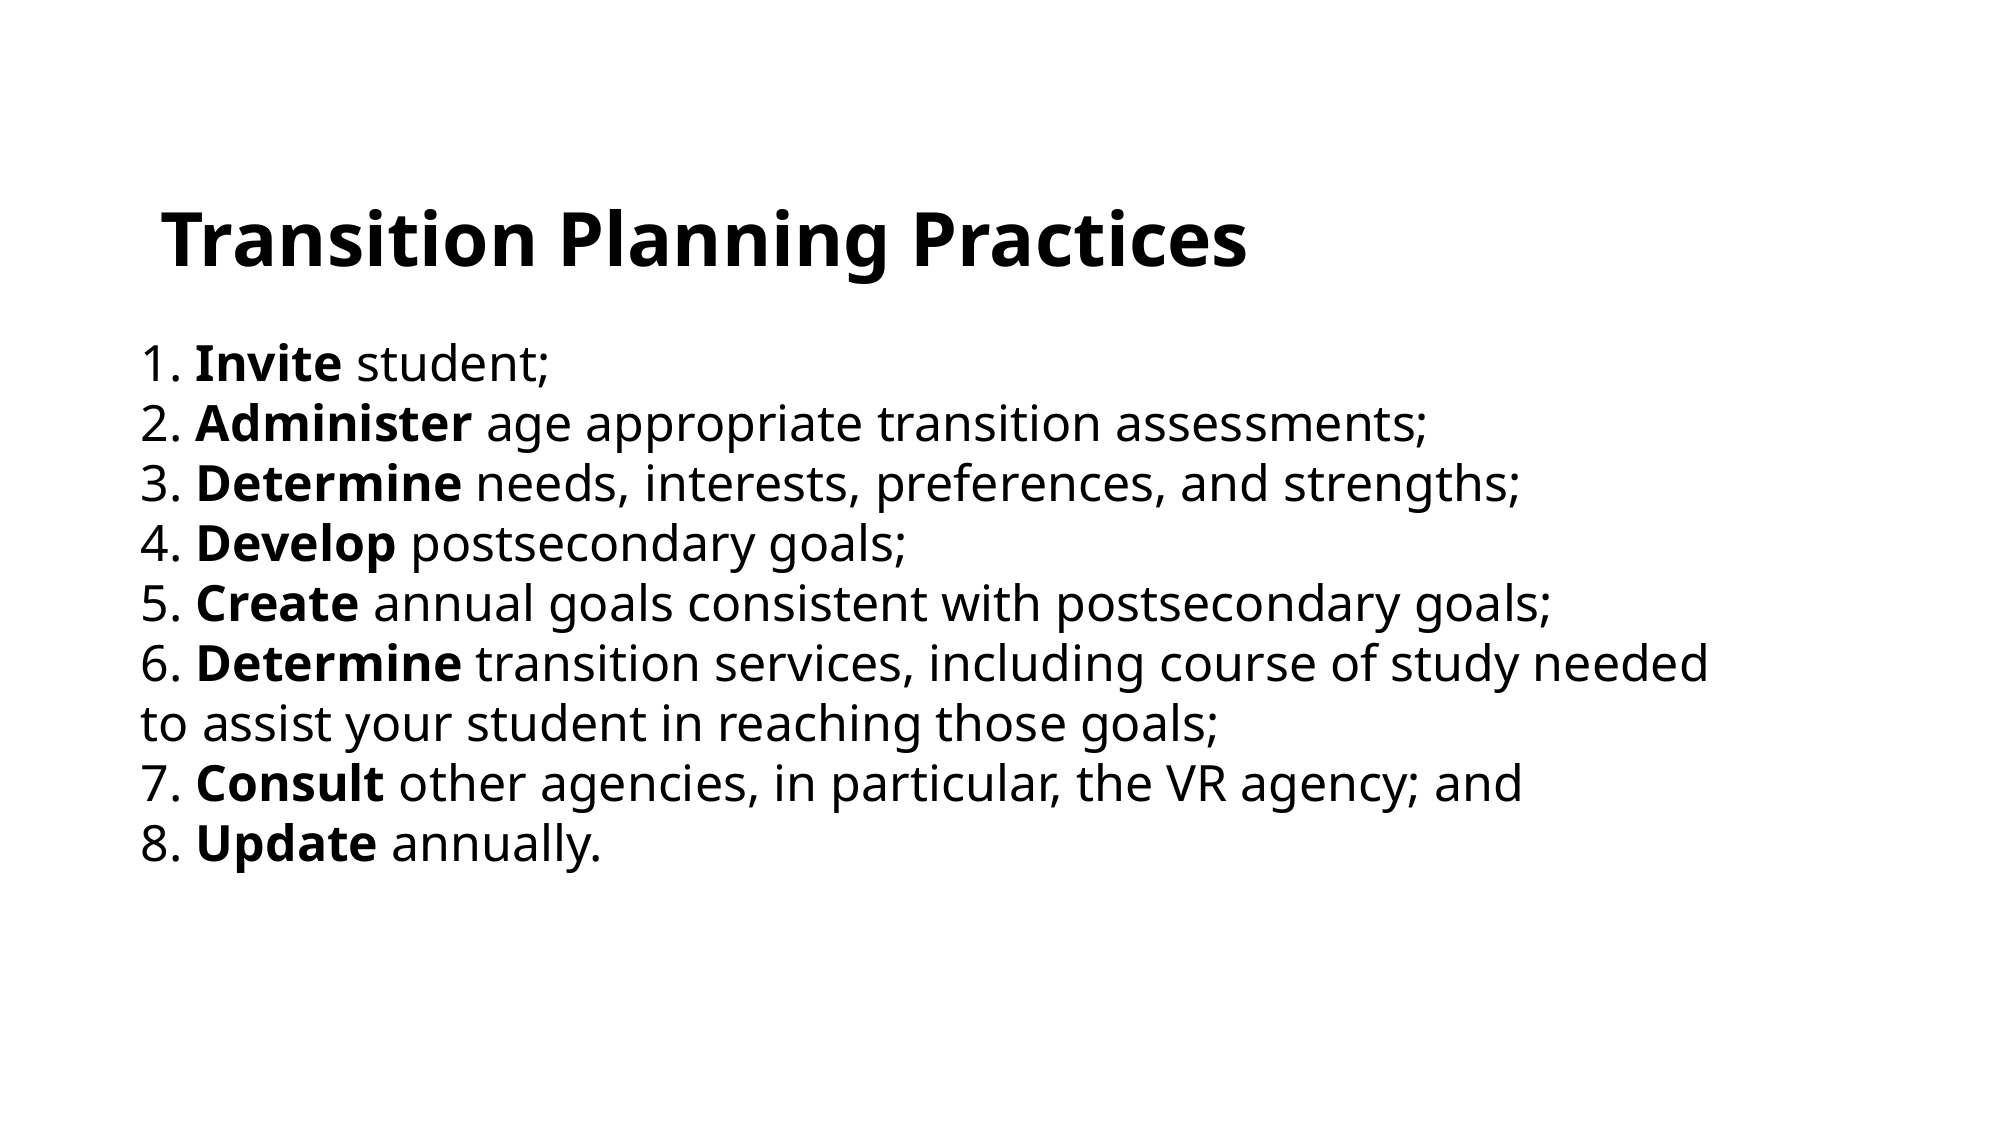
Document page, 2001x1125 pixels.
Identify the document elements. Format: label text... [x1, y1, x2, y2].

text_box Transition Planning Practices 1. Invite student; 2. Administer age appropriate transition assessments; 3. Determine needs, interests, preferences, and strengths; 4. Develop postsecondary goals; 5. Create annual goals consistent with postsecondary goals; 6. Determine transition services, including course of study needed to assist your student in reaching those goals; 7. Consult other agencies, in particular, the VR agency; and 8. Update annually. [126, 183, 1737, 929]
